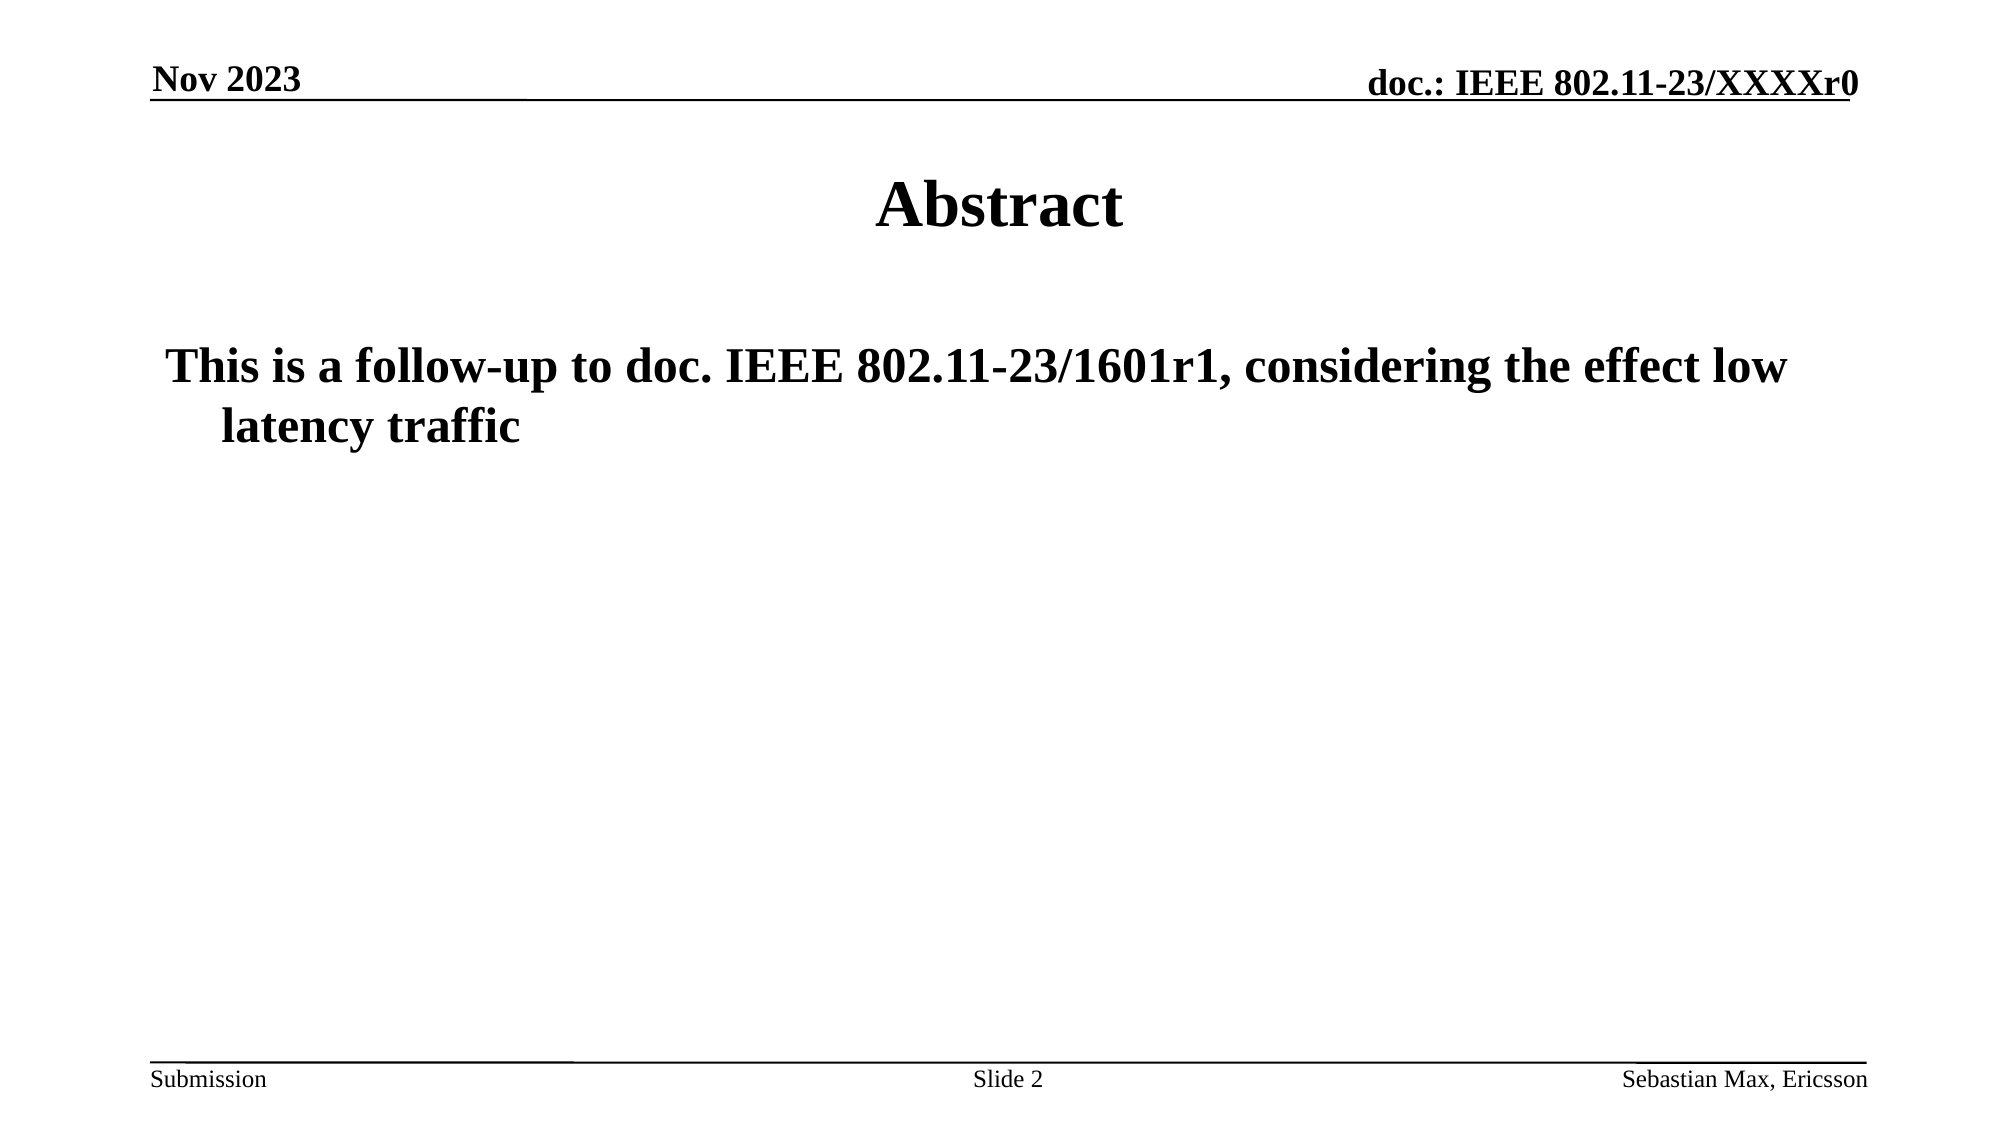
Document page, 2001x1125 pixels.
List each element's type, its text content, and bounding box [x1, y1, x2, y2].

slide_number Slide 2 [950, 1061, 1067, 1123]
footer Sebastian Max, Ericsson [1171, 1061, 1869, 1093]
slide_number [152, 54, 563, 100]
list This is a follow-up to doc. IEEE 802.11-23/1601r1, considering the effect low latency traffic [149, 324, 1850, 1000]
title Abstract [149, 112, 1850, 288]
